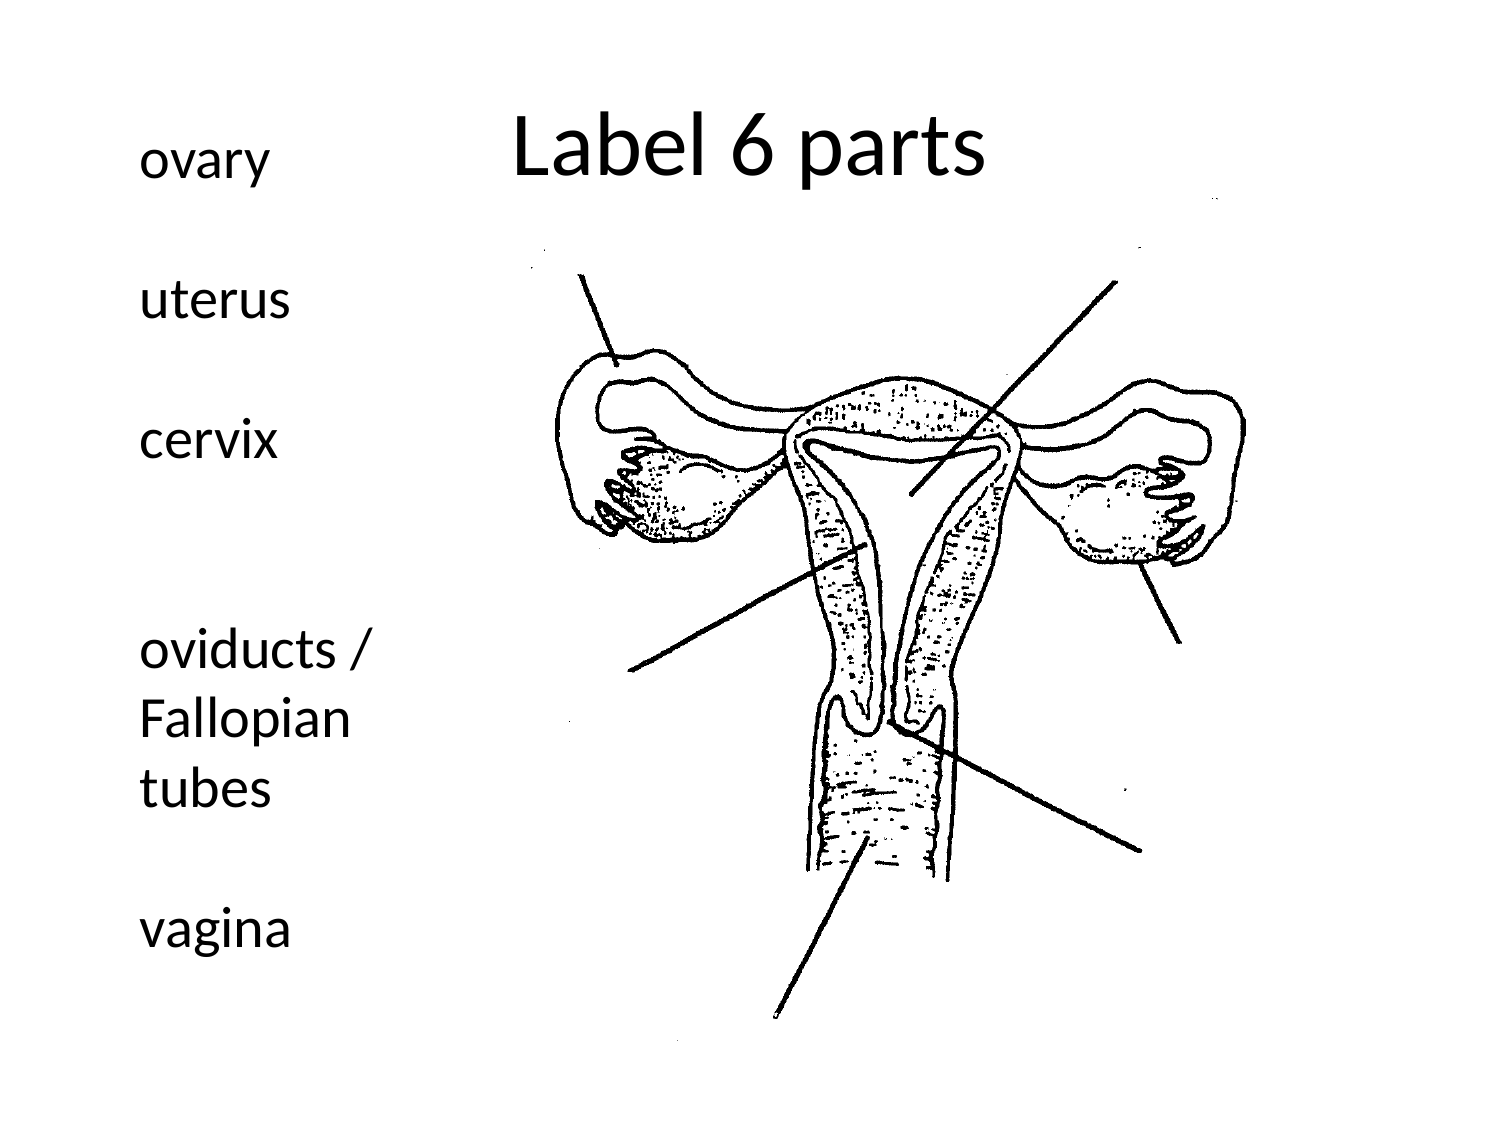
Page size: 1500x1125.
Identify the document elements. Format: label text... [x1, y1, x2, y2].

text_box ovary uterus cervix oviducts / Fallopian tubes vagina [125, 112, 463, 1057]
picture [449, 187, 1301, 1076]
title Label 6 parts [75, 45, 1425, 233]
